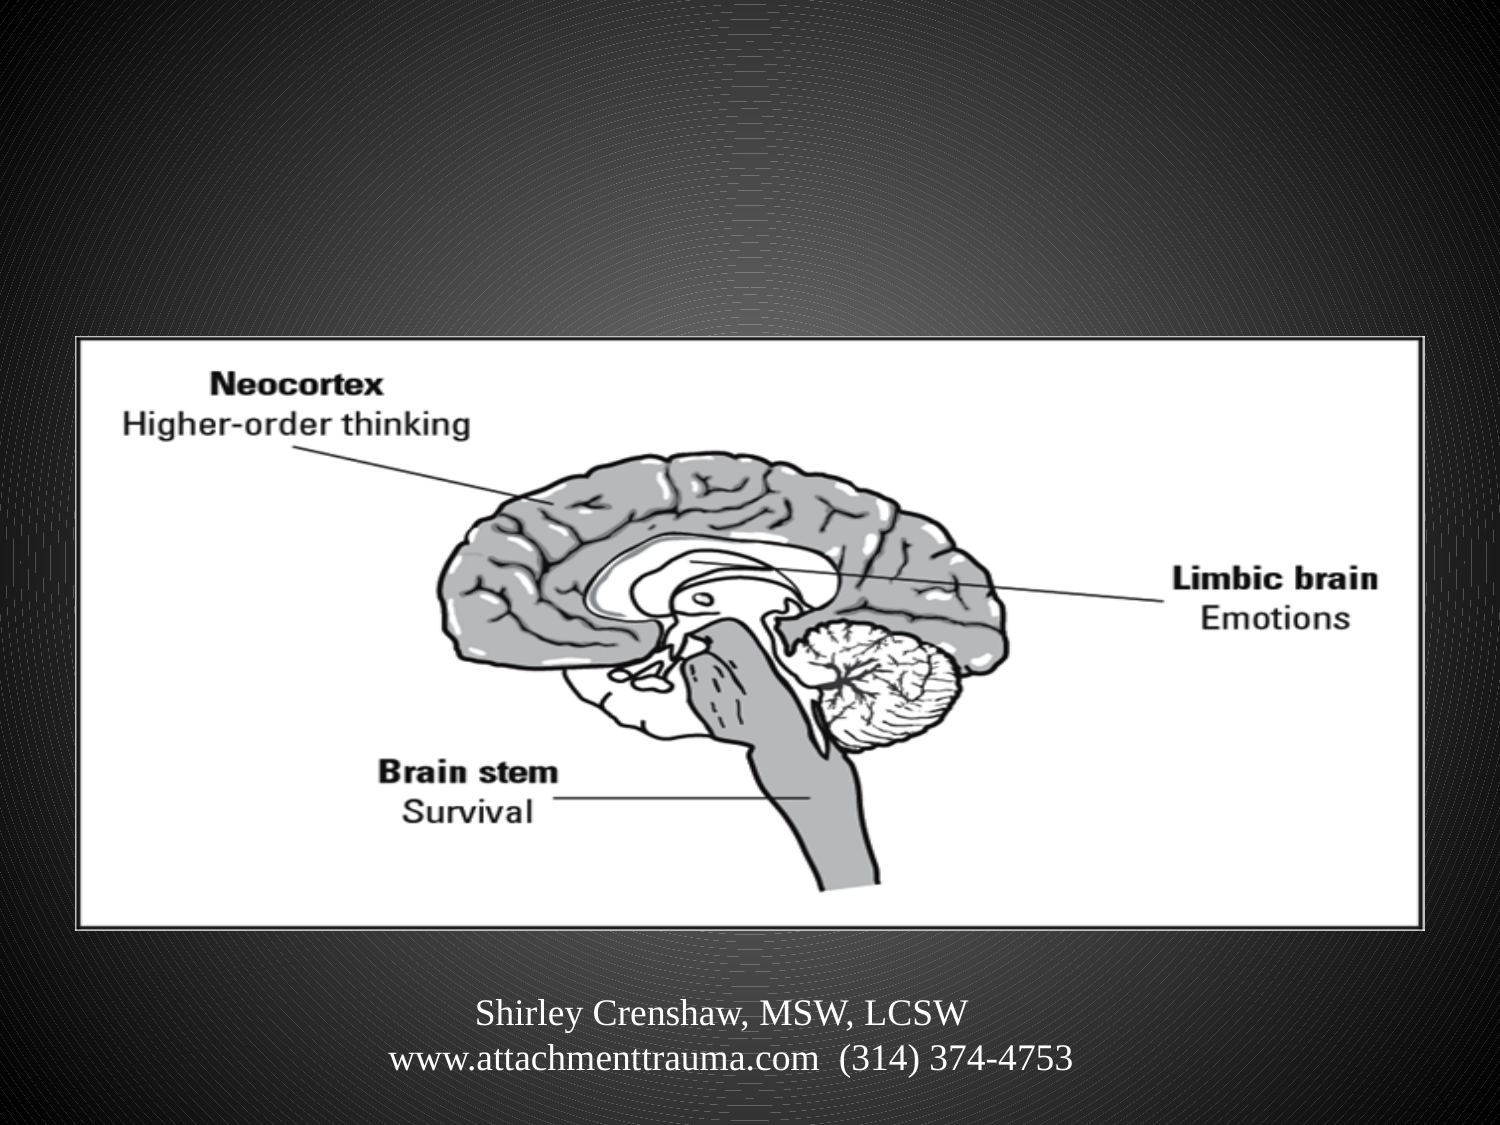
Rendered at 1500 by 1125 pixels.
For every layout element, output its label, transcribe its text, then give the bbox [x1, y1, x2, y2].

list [74, 45, 1426, 1006]
footer Shirley Crenshaw, MSW, LCSW www.attachmenttrauma.com (314) 374-4753 [287, 1014, 1175, 1103]
